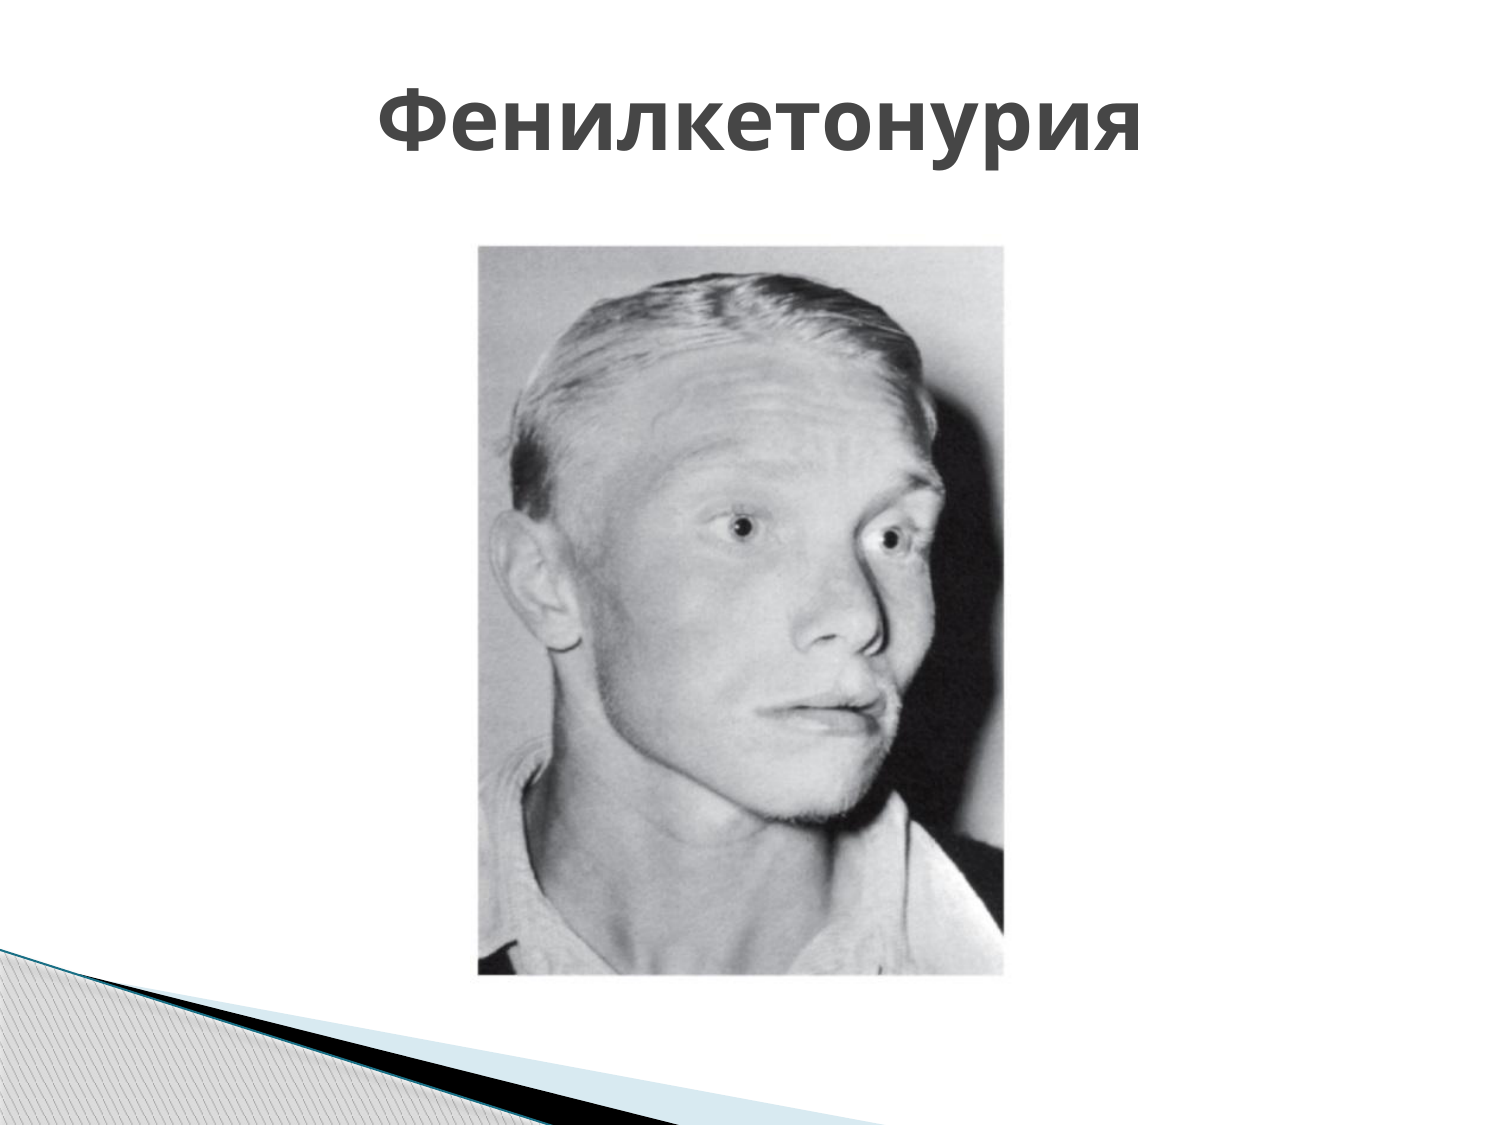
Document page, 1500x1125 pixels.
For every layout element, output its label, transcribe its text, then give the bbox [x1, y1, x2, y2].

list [470, 234, 1030, 986]
title Фенилкетонурия [0, 0, 1500, 233]
